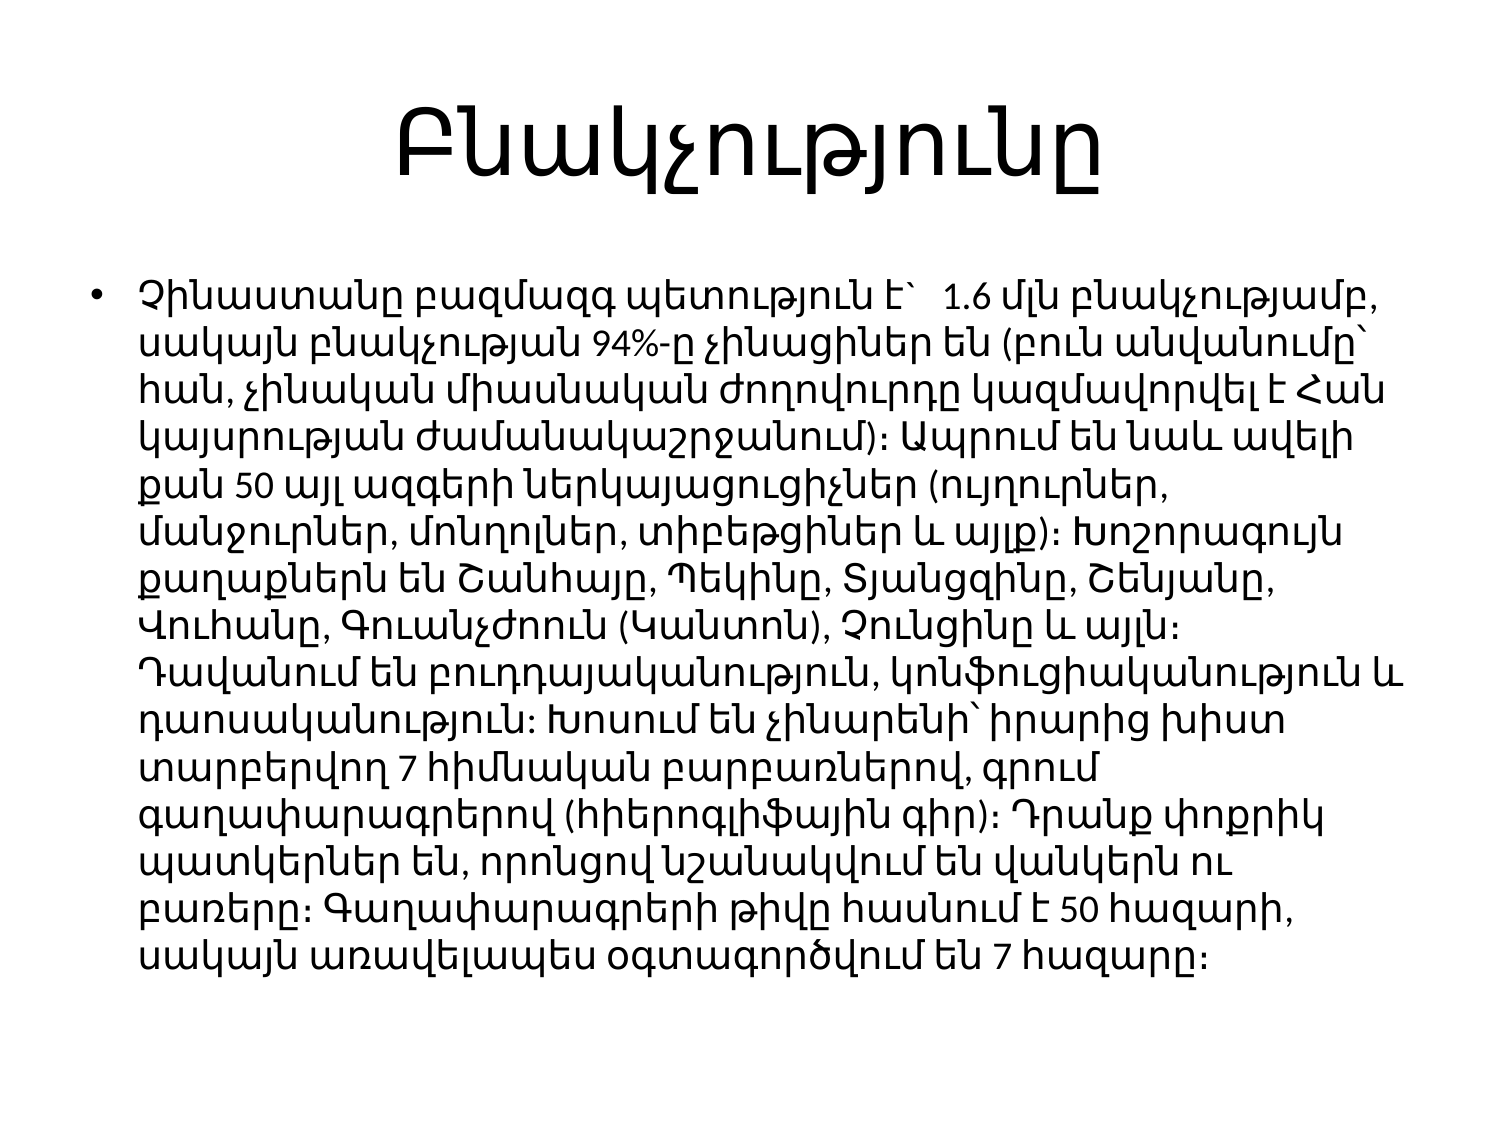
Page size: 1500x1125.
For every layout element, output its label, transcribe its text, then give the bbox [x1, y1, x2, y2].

title Բնակչությունը [75, 45, 1425, 233]
list Չինաստանը բազմազգ պետություն է` 1.6 մլն բնակչությամբ, սակայն բնակչության 94%-ը չինացիներ են (բուն անվանումը՝ հան, չինական միասնական ժողովուրդը կազմավորվել է Հան կայսրության ժամանակաշրջանում)։ Ապրում են նաև ավելի քան 50 այլ ազգերի ներկայացուցիչներ (ույղուրներ, մանջուրներ, մոնղոլներ, տիբեթցիներ և այլք)։ Խոշորագույն քաղաքներն են Շանհայը, Պեկինը, Տյանցզինը, Շենյանը, Վուհանը, Գուանչժոուն (Կանտոն), Չունցինը և այլն։ Դավանում են բուդդայականություն, կոնֆուցիականություն և դաոսականություն: Խոսում են չինարենի՝ իրարից խիստ տարբերվող 7 հիմնական բարբառներով, գրում գաղափարագրերով (հիերոգլիֆային գիր)։ Դրանք փոքրիկ պատկերներ են, որոնցով նշանակվում են վանկերն ու բառերը։ Գաղափարագրերի թիվը հասնում է 50 հազարի, սակայն առավելապես օգտագործվում են 7 հազարը։ [75, 262, 1425, 1005]
